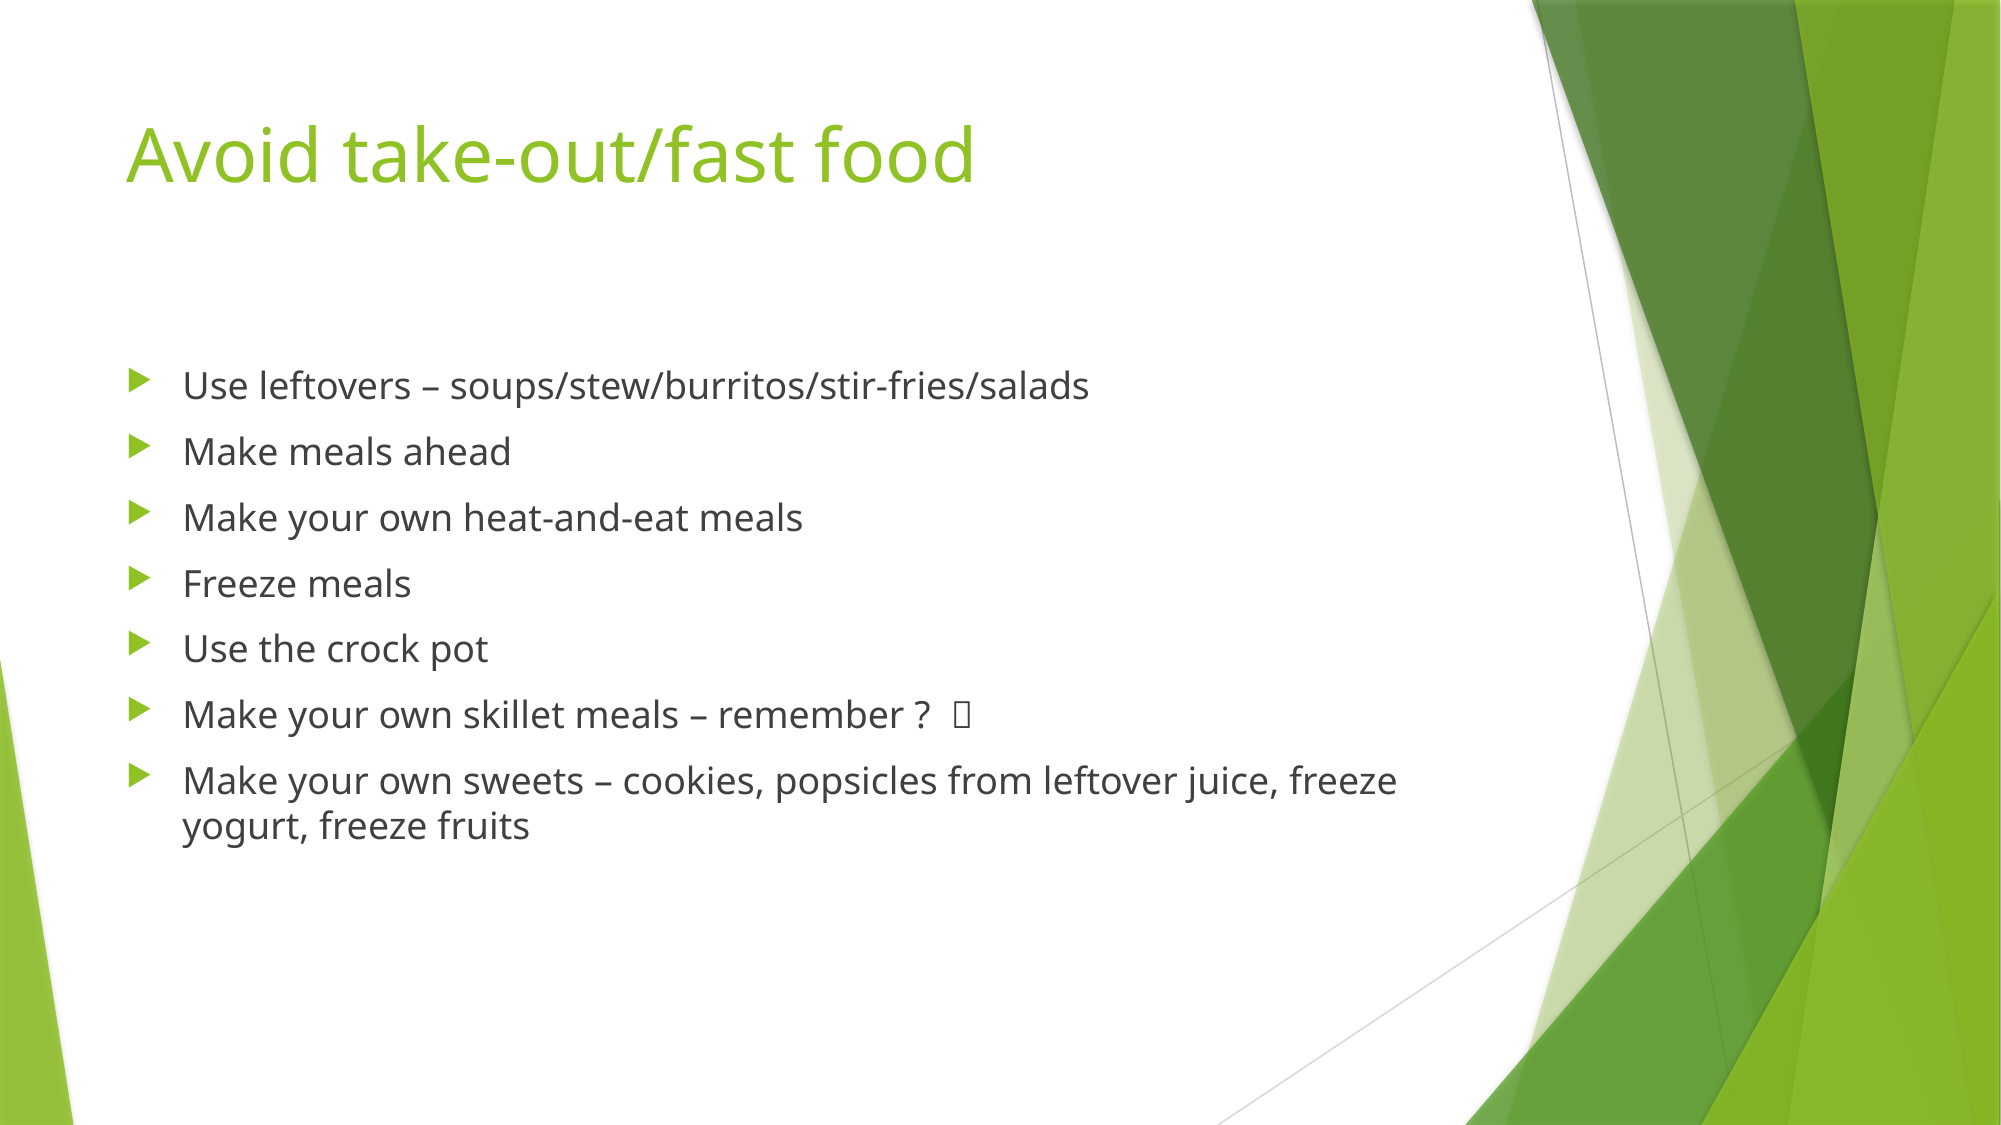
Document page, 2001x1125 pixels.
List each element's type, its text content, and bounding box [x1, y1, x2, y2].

list Use leftovers – soups/stew/burritos/stir-fries/salads Make meals ahead Make your own heat-and-eat meals Freeze meals Use the crock pot Make your own skillet meals – remember ?  Make your own sweets – cookies, popsicles from leftover juice, freeze yogurt, freeze fruits [111, 354, 1522, 992]
title Avoid take-out/fast food [111, 99, 1522, 317]
